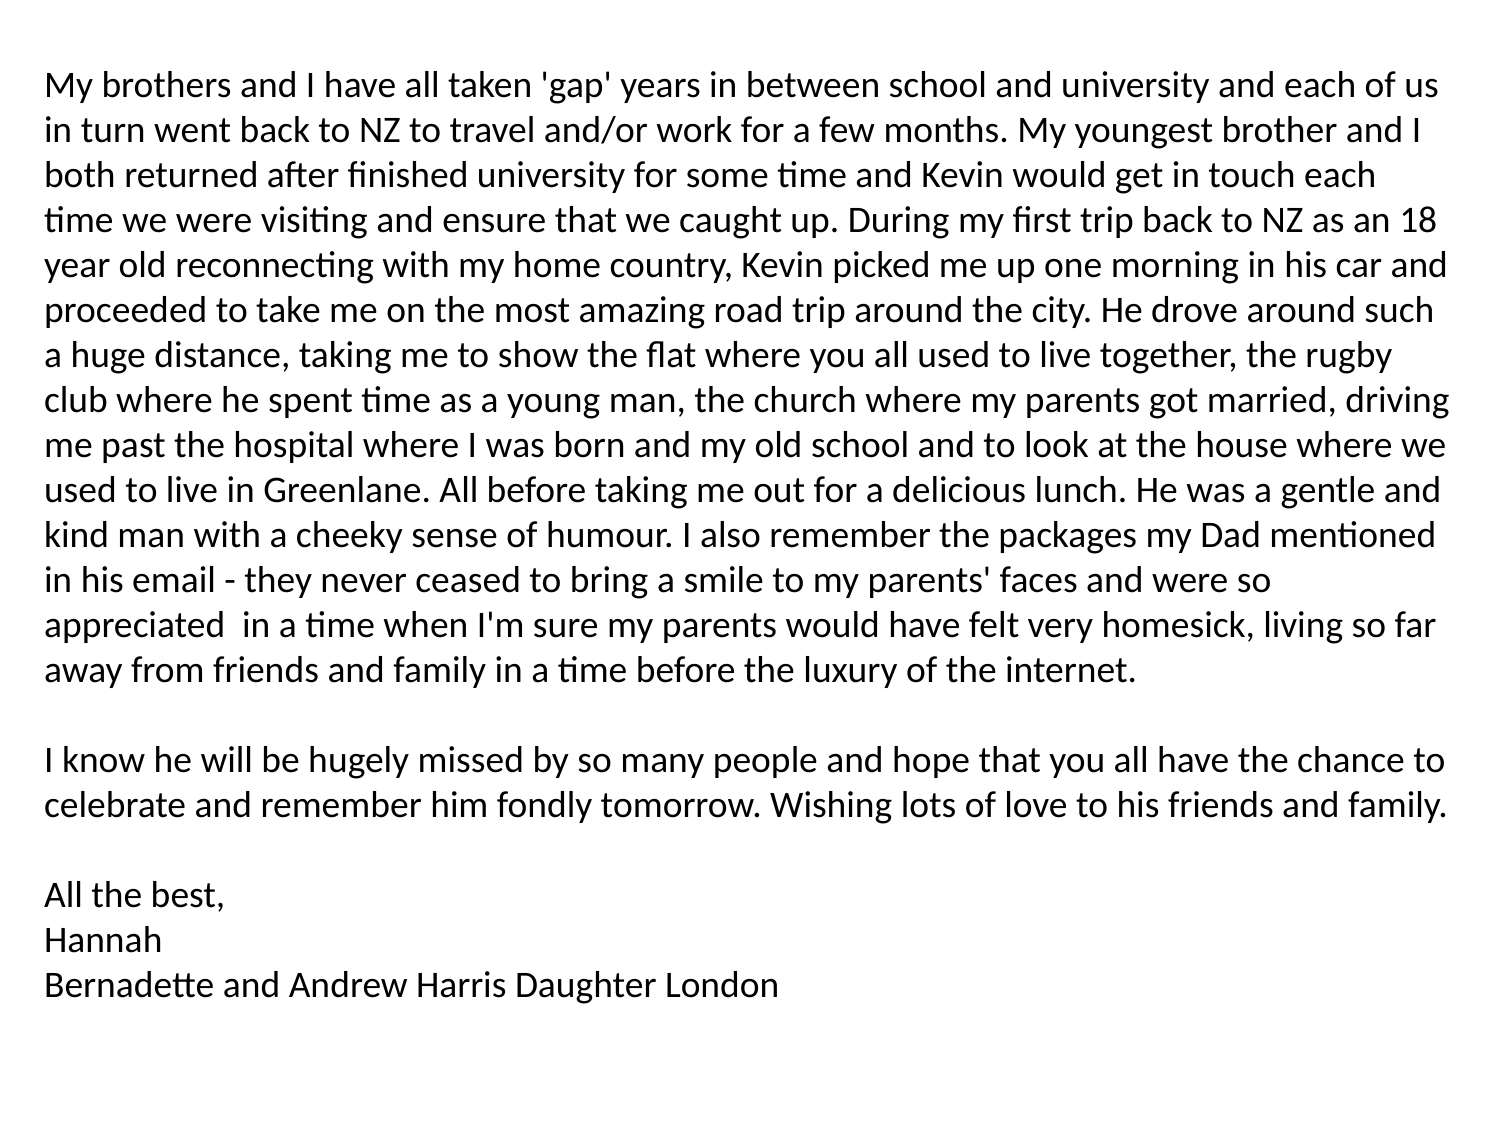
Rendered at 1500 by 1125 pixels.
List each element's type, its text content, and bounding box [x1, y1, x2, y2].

text_box My brothers and I have all taken 'gap' years in between school and university and each of us in turn went back to NZ to travel and/or work for a few months. My youngest brother and I both returned after finished university for some time and Kevin would get in touch each time we were visiting and ensure that we caught up. During my first trip back to NZ as an 18 year old reconnecting with my home country, Kevin picked me up one morning in his car and proceeded to take me on the most amazing road trip around the city. He drove around such a huge distance, taking me to show the flat where you all used to live together, the rugby club where he spent time as a young man, the church where my parents got married, driving me past the hospital where I was born and my old school and to look at the house where we used to live in Greenlane. All before taking me out for a delicious lunch. He was a gentle and kind man with a cheeky sense of humour. I also remember the packages my Dad mentioned in his email - they never ceased to bring a smile to my parents' faces and were so appreciated in a time when I'm sure my parents would have felt very homesick, living so far away from friends and family in a time before the luxury of the internet. I know he will be hugely missed by so many people and hope that you all have the chance to celebrate and remember him fondly tomorrow. Wishing lots of love to his friends and family. All the best, Hannah Bernadette and Andrew Harris Daughter London [29, 7, 1471, 1057]
